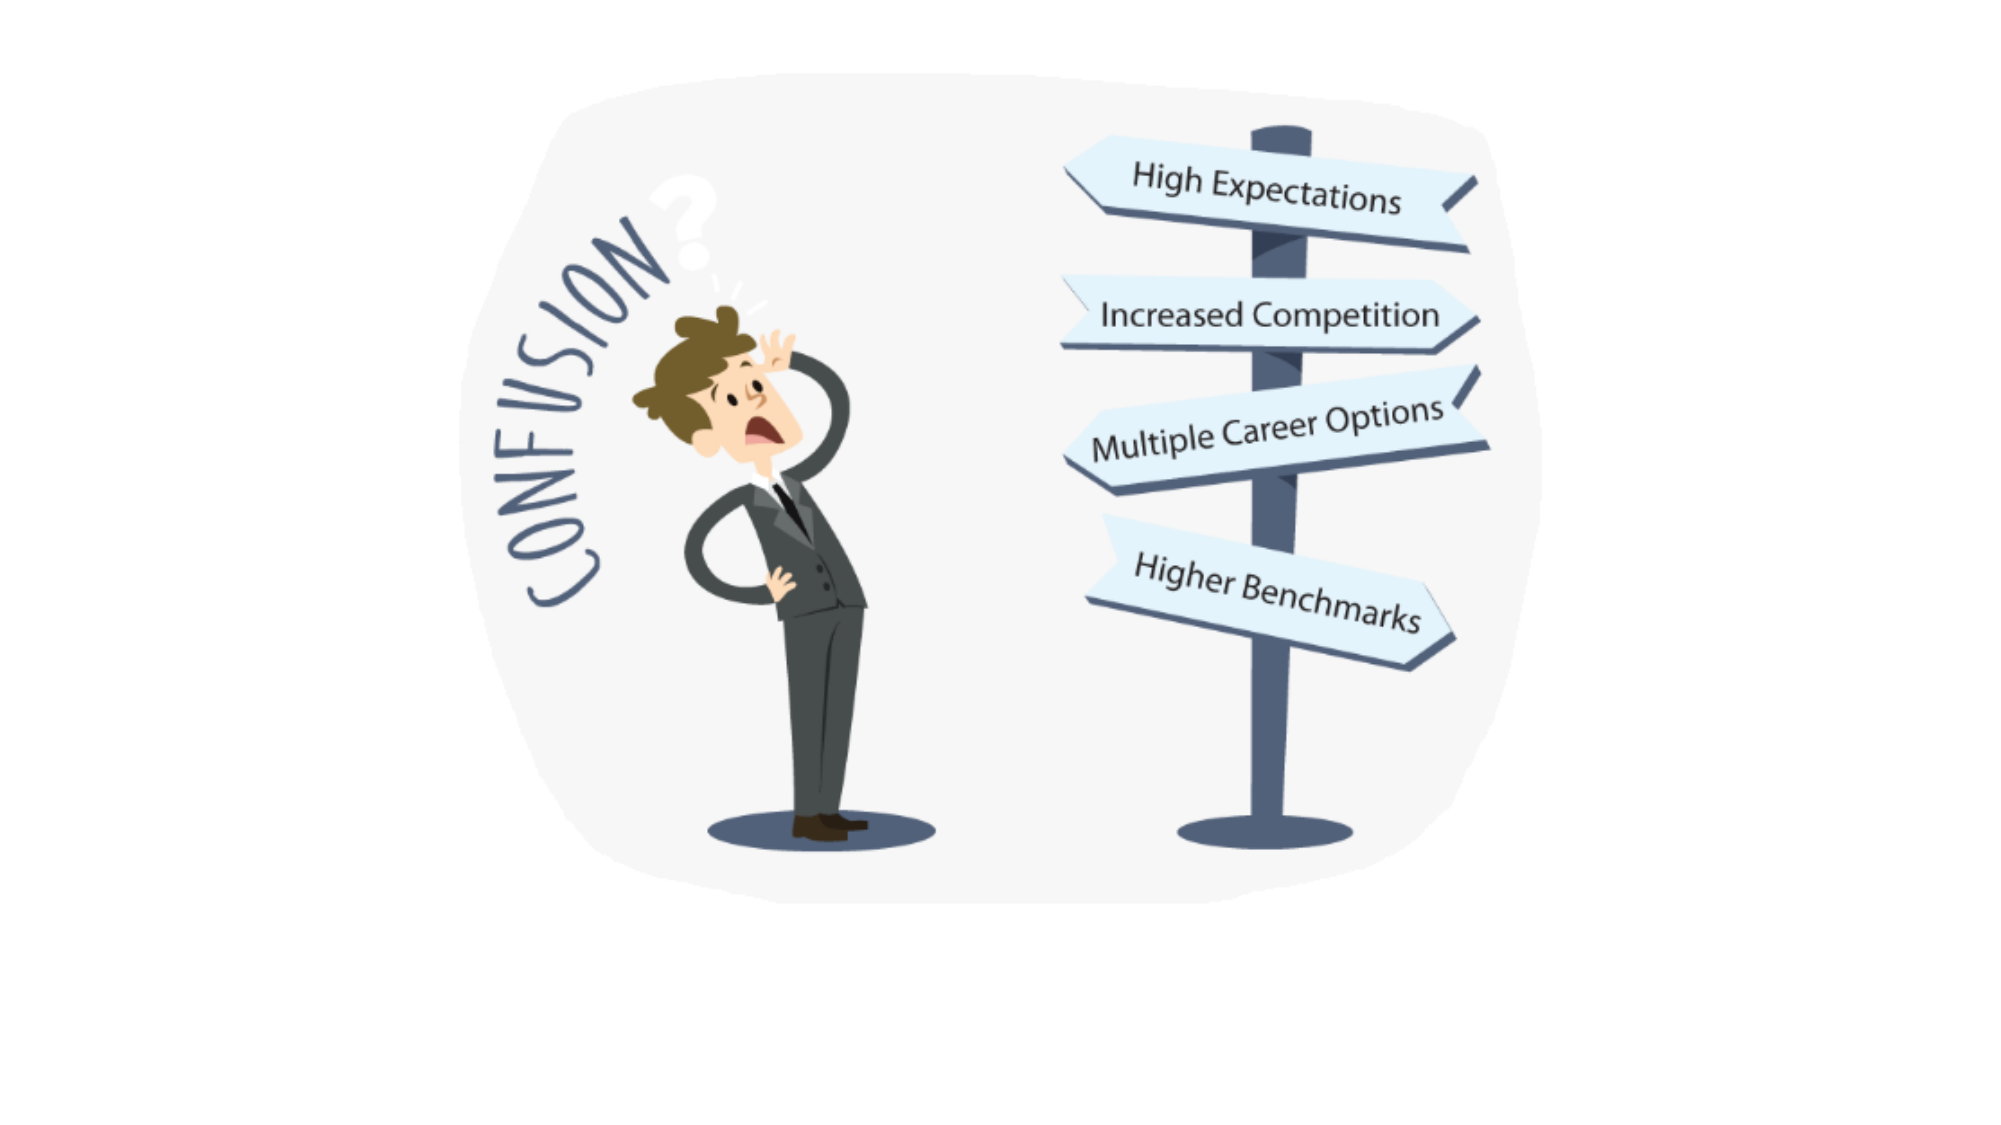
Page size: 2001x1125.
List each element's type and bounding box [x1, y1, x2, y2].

picture [458, 70, 1542, 911]
